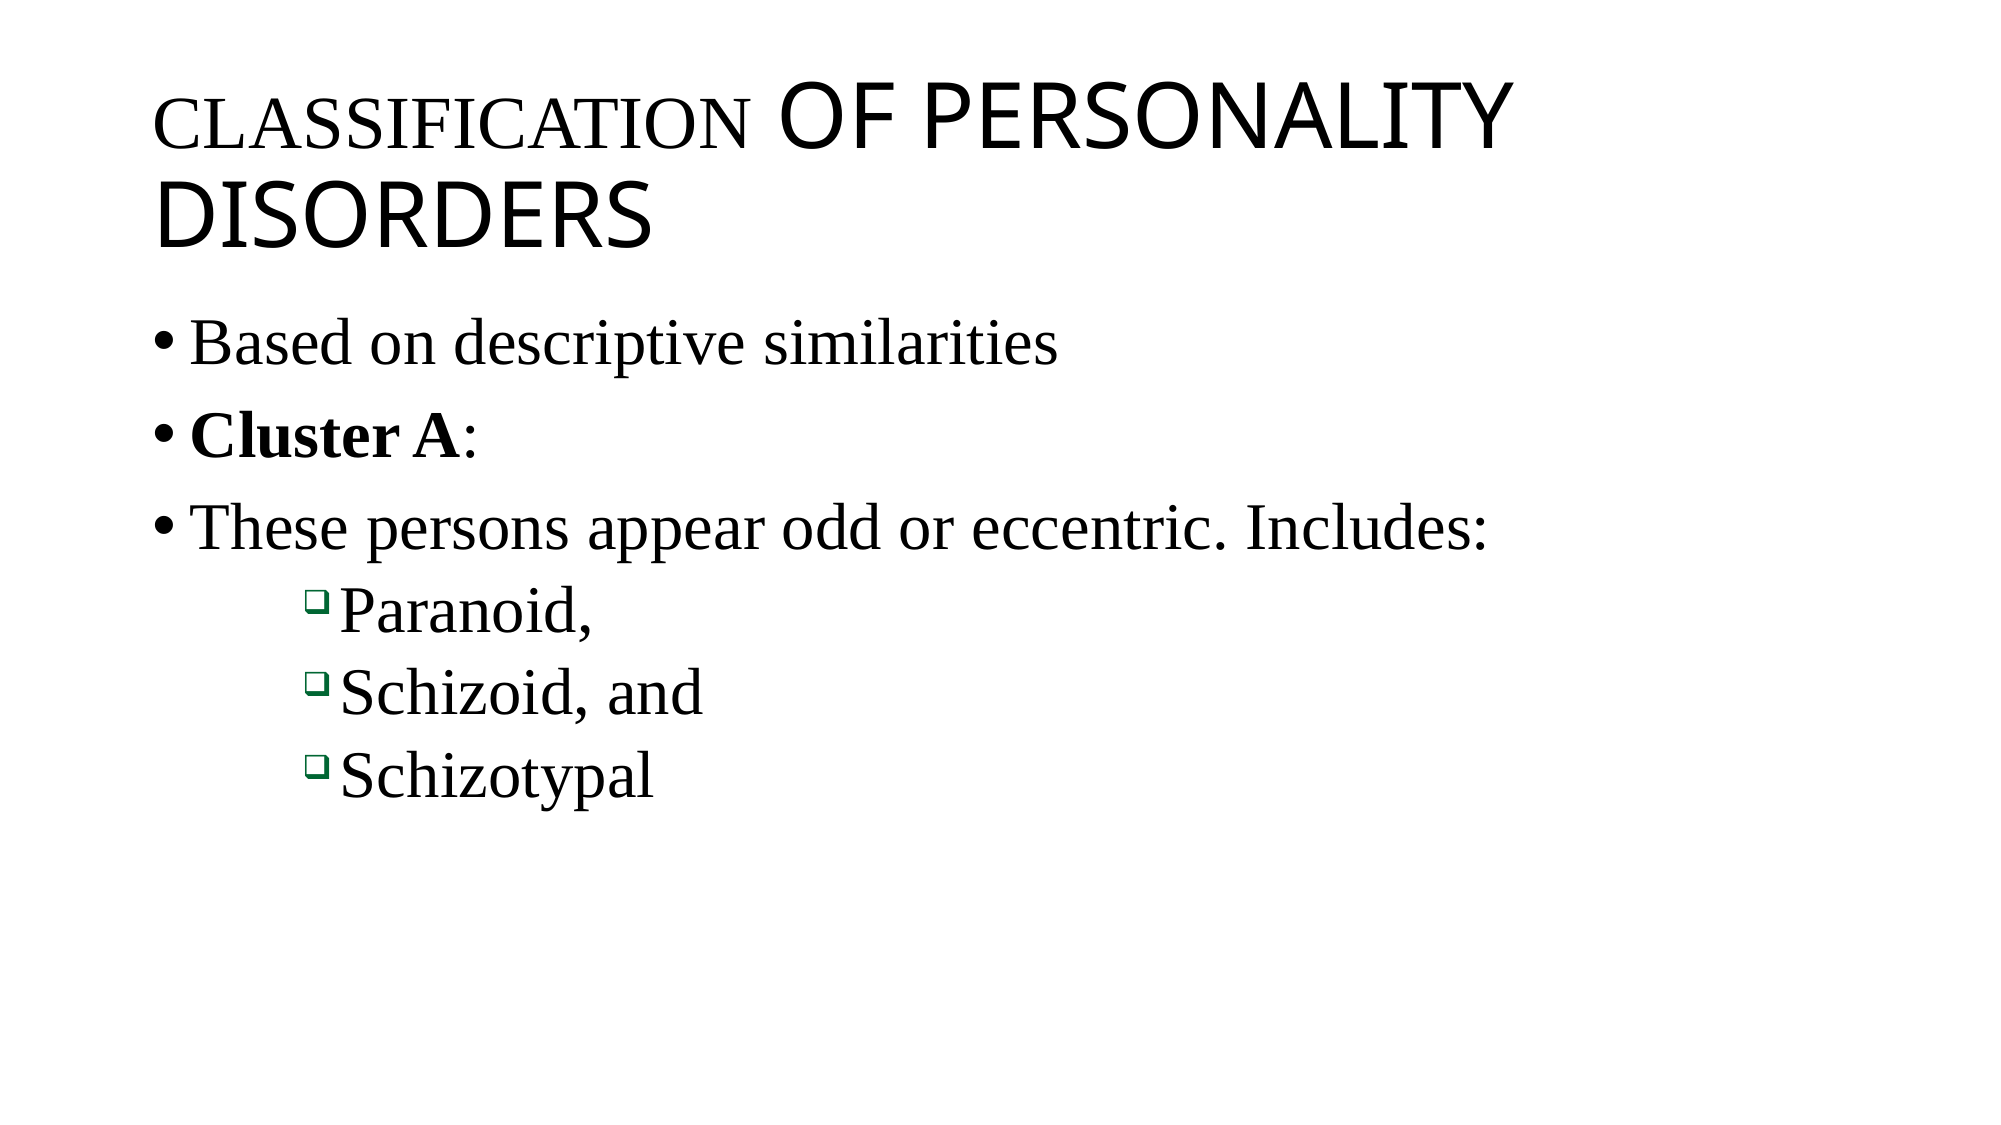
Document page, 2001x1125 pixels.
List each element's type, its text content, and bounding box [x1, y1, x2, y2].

list Based on descriptive similarities Cluster A: These persons appear odd or eccentric. Includes: Paranoid, Schizoid, and Schizotypal [137, 299, 1863, 1014]
title CLASSIFICATION OF PERSONALITY DISORDERS [137, 59, 1863, 278]
